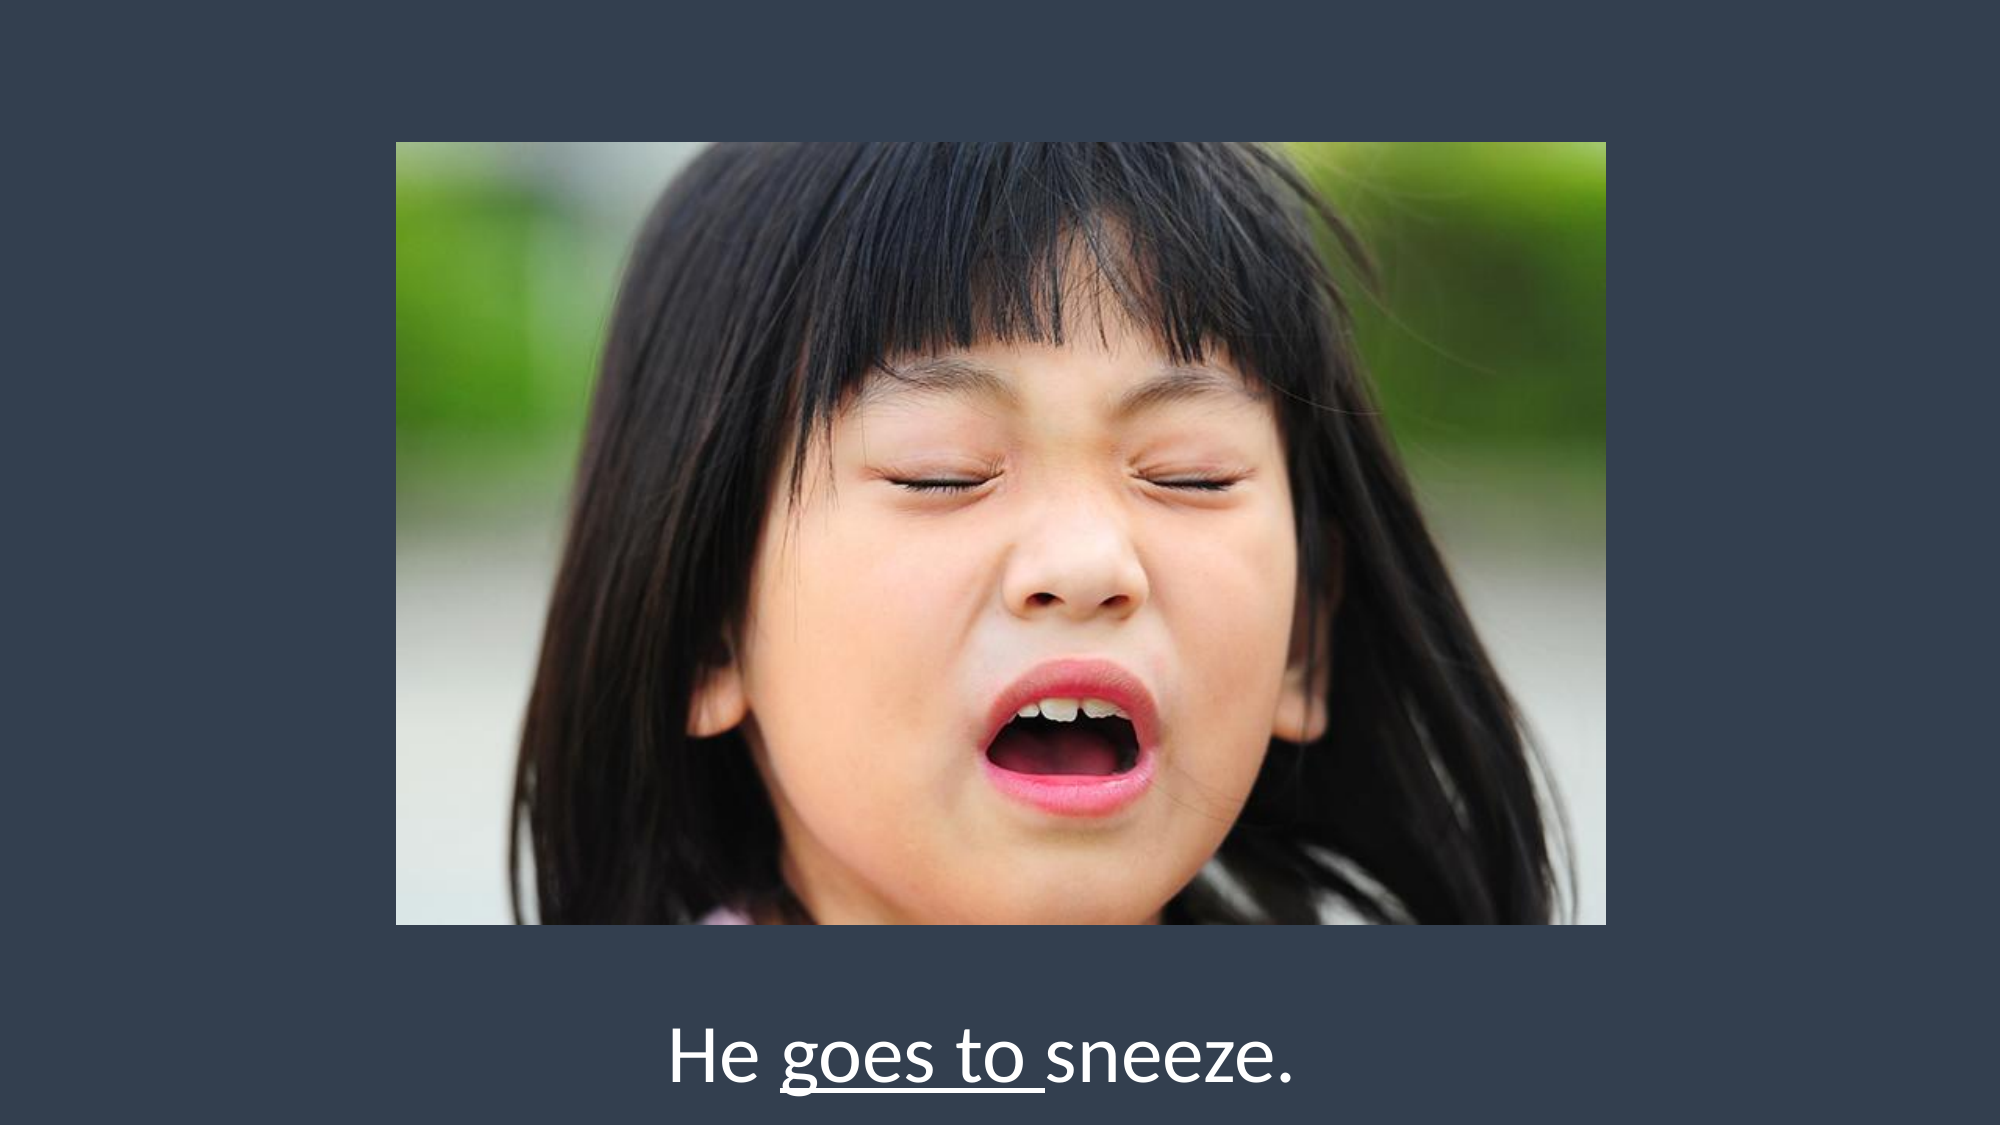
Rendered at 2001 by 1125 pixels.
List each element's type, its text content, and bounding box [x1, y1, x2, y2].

text_box He goes to sneeze. [138, 786, 1864, 1109]
picture [396, 142, 1606, 925]
